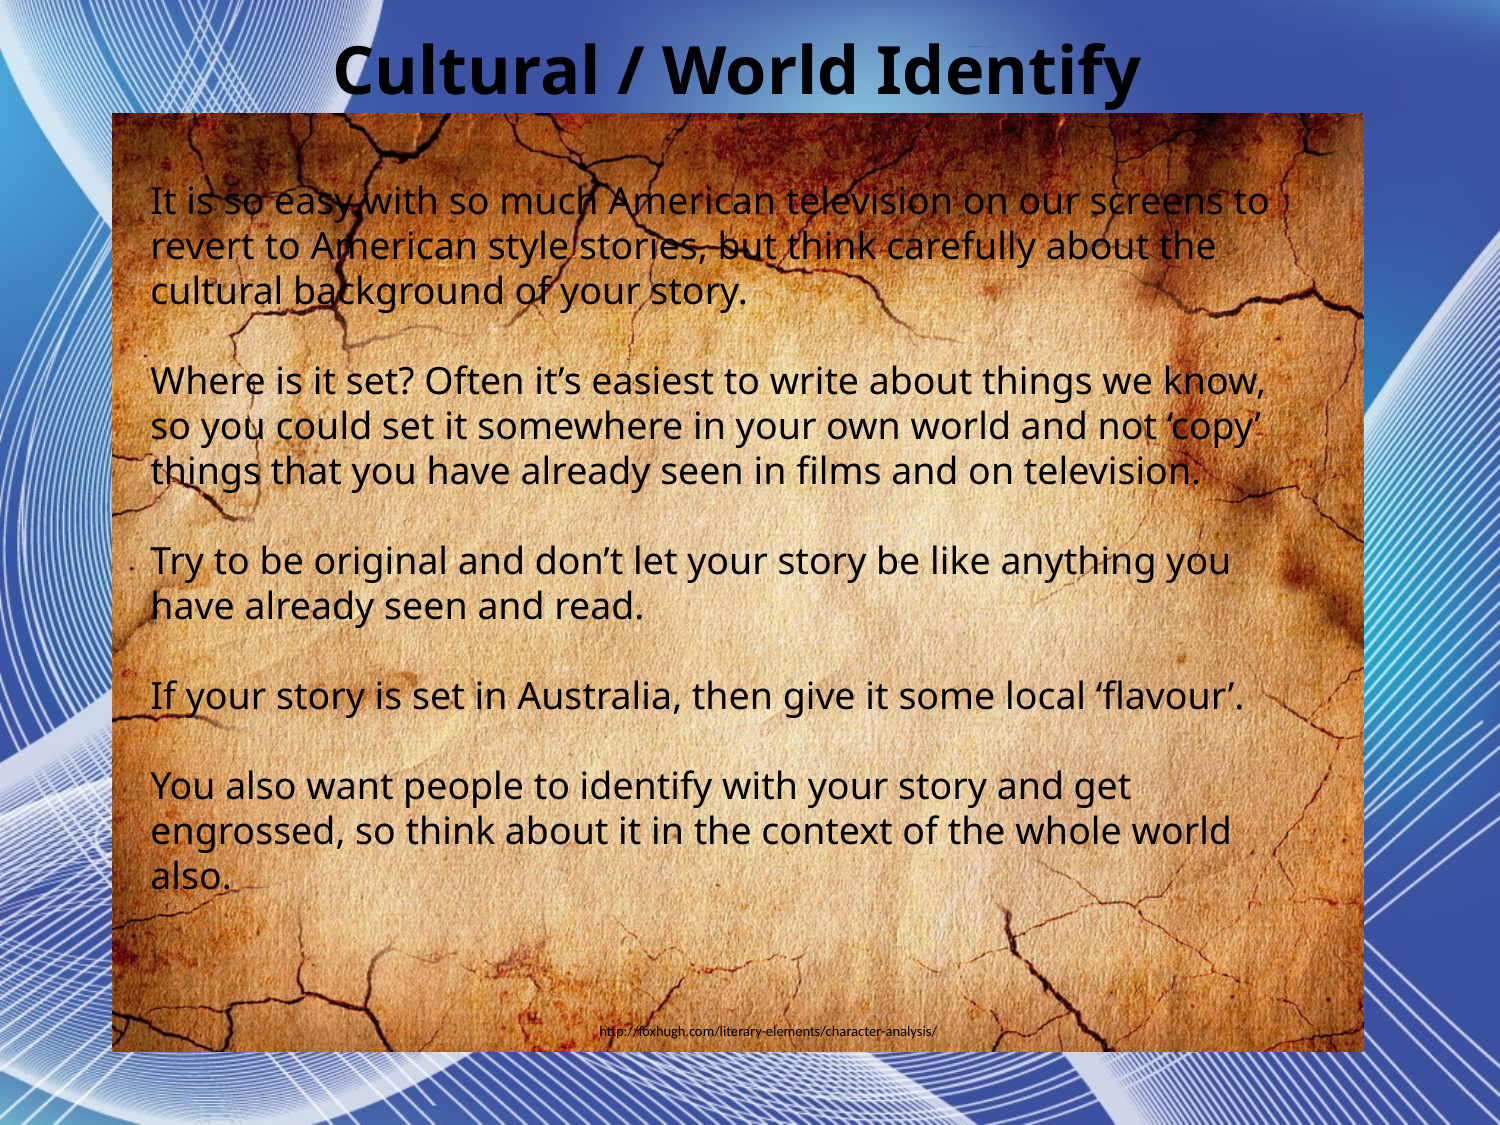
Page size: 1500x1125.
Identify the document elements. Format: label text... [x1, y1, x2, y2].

picture [0, 0, 1500, 1125]
title Cultural / World Identify [152, 0, 1322, 112]
